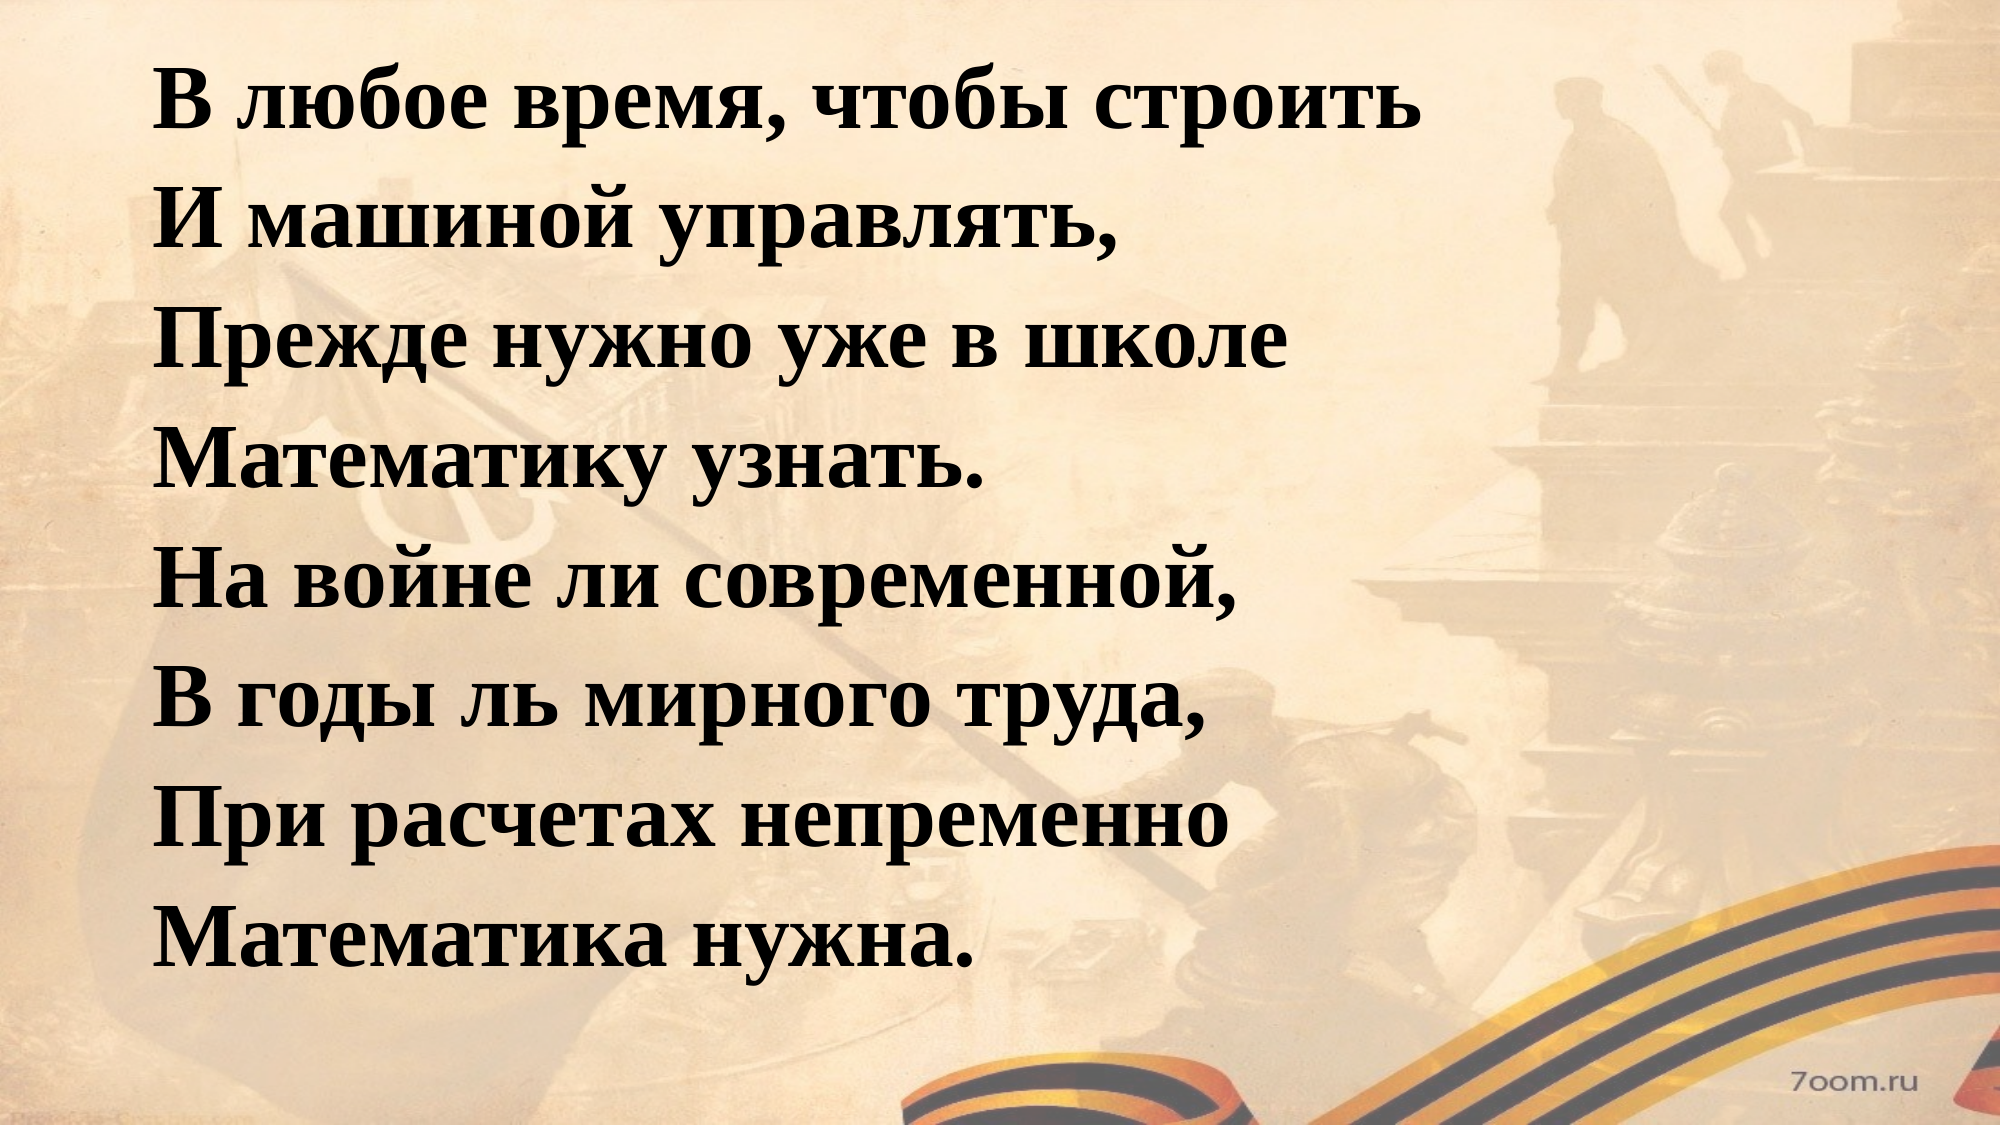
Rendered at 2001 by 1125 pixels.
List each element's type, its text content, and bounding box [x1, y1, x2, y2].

list В любое время, чтобы строить И машиной управлять, Прежде нужно уже в школе Математику узнать. На войне ли современной, В годы ль мирного труда, При расчетах непременно Математика нужна. [137, 41, 1863, 1014]
